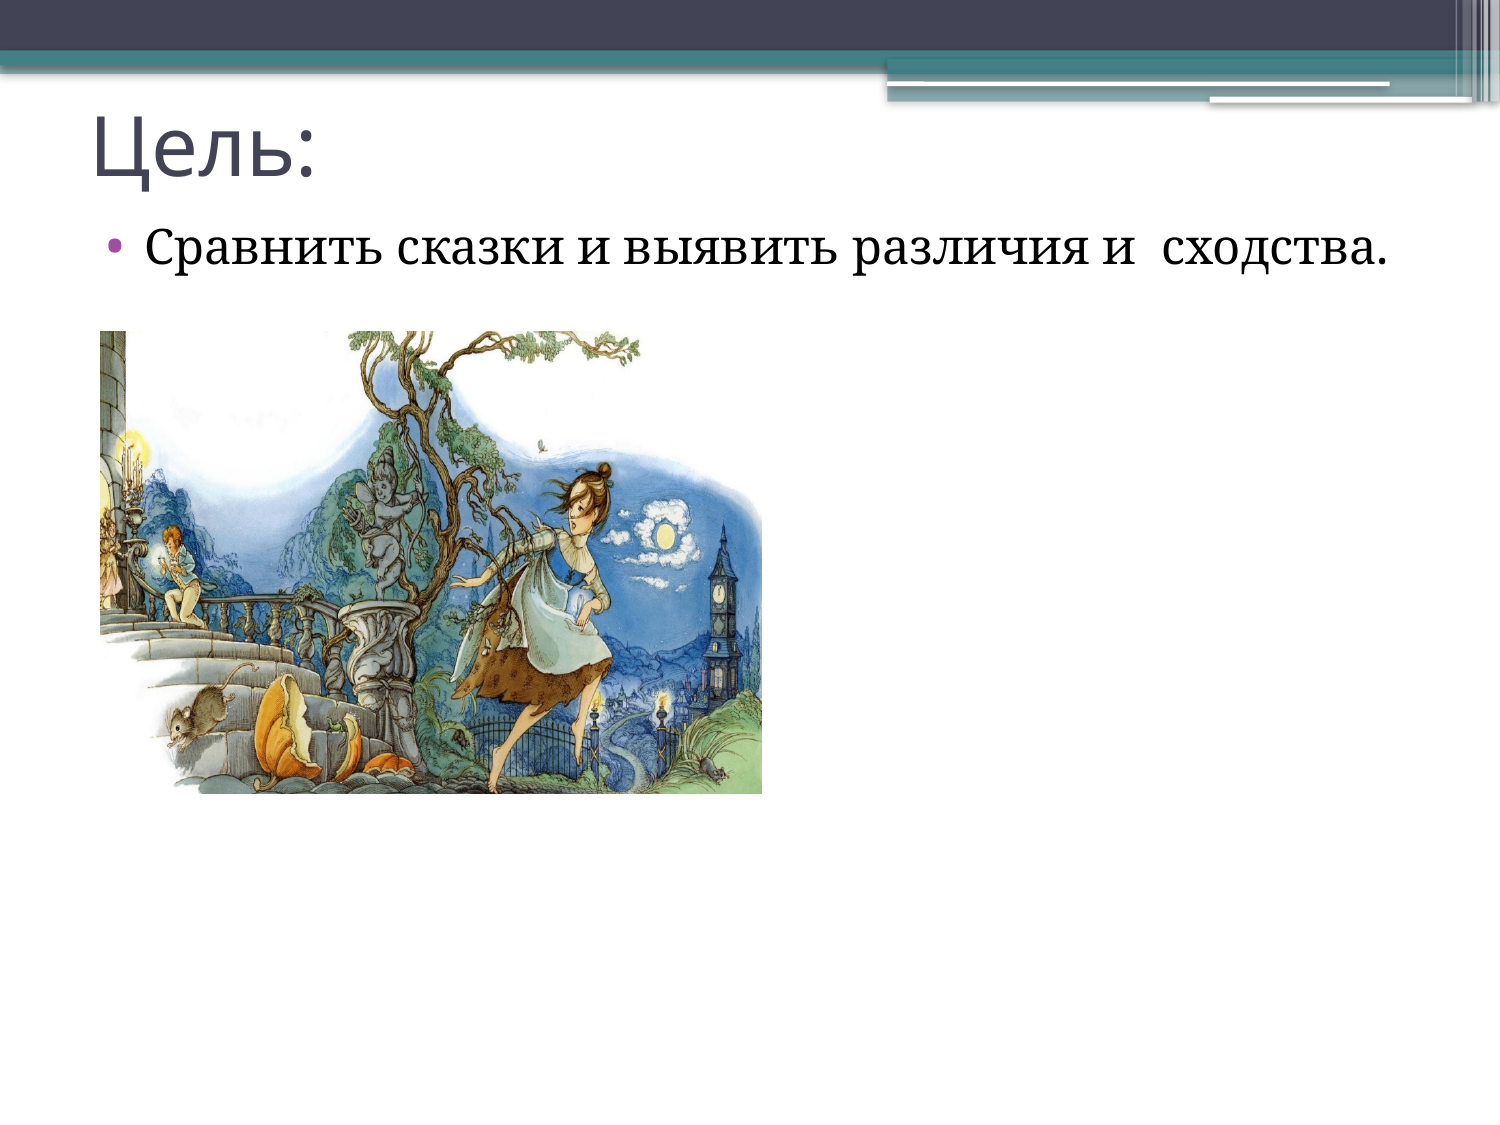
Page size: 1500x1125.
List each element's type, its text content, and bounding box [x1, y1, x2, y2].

picture [100, 331, 763, 794]
list Сравнить сказки и выявить различия и сходства. [75, 208, 1425, 338]
title Цель: [75, 78, 1425, 208]
